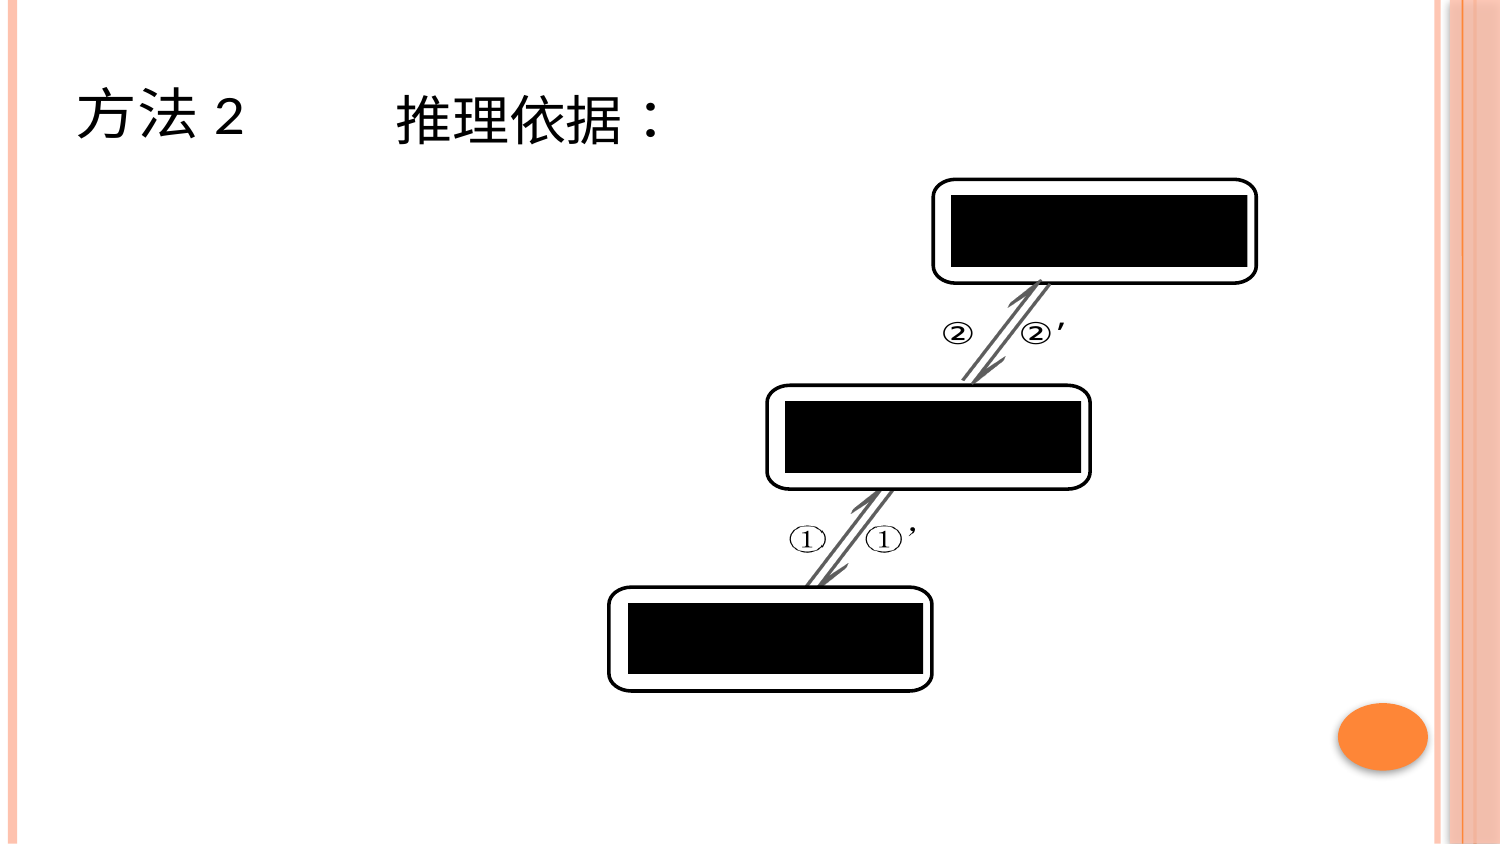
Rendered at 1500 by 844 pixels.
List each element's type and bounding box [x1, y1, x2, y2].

picture [395, 80, 1271, 695]
picture [75, 78, 267, 155]
